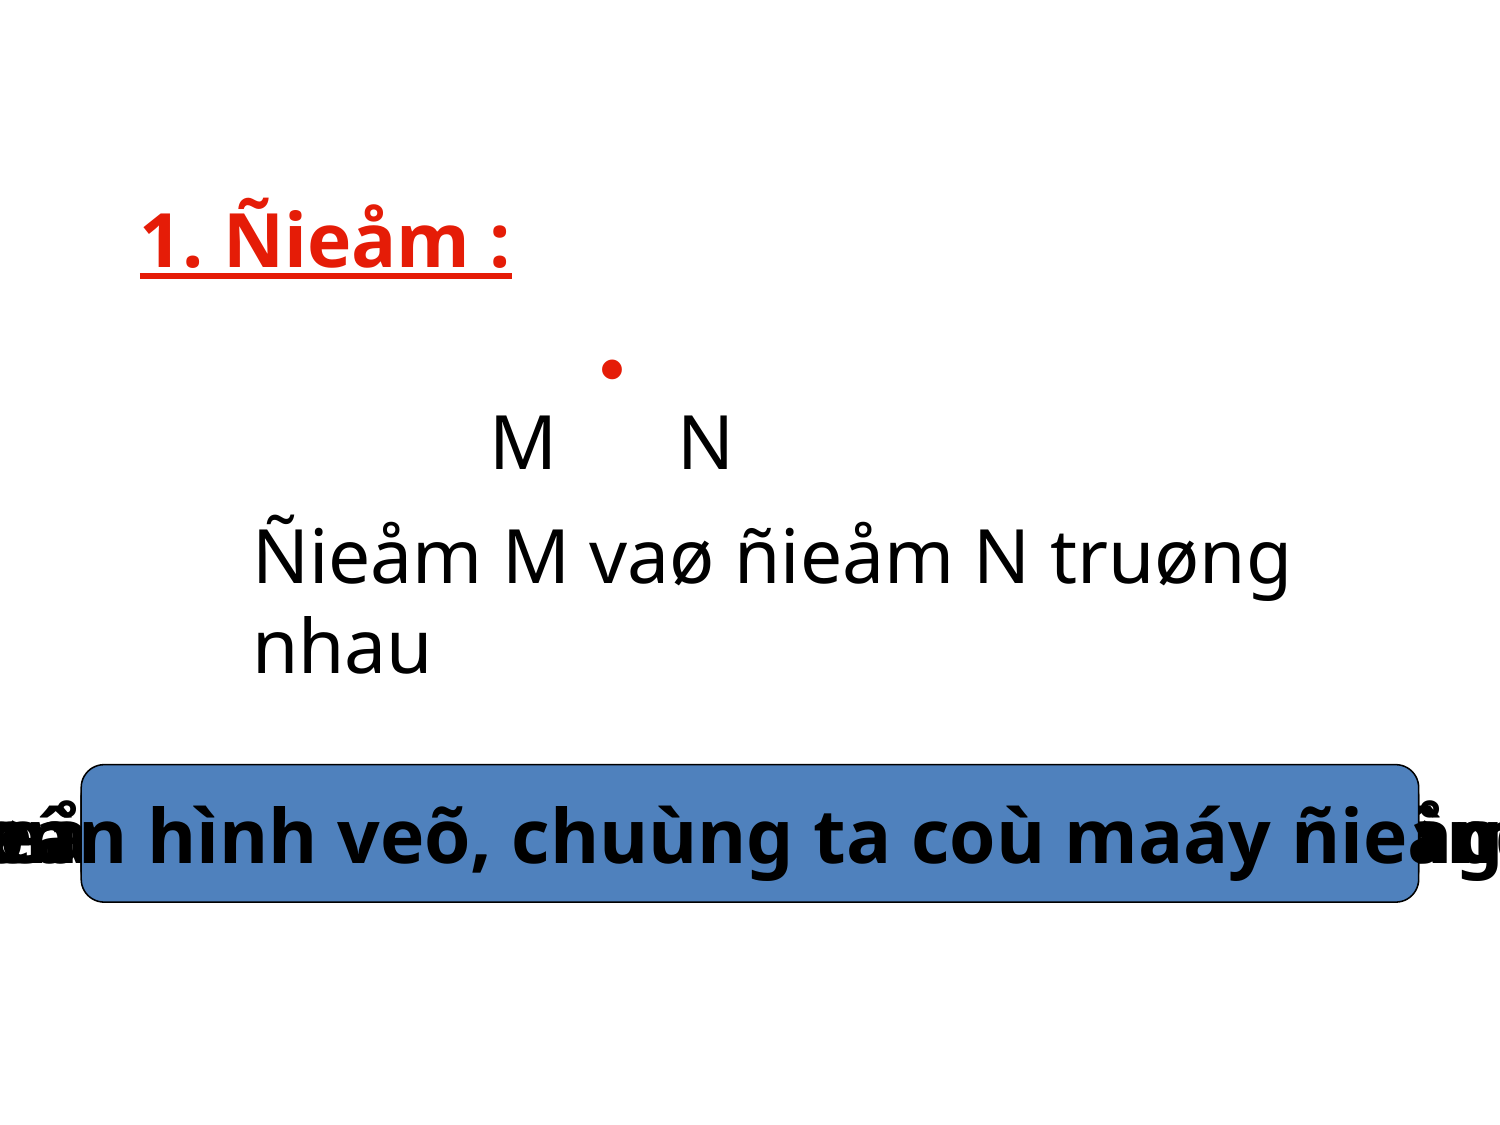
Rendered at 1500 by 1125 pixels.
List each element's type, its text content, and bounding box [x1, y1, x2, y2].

text_box Ñieåm M vaø ñieåm N truøng nhau [237, 548, 1313, 649]
text_box 1. Ñieåm : [125, 199, 538, 275]
text_box Treân hình veõ, chuùng ta coù maáy ñieåm ? [81, 764, 1419, 903]
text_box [587, 324, 988, 494]
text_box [474, 324, 586, 494]
